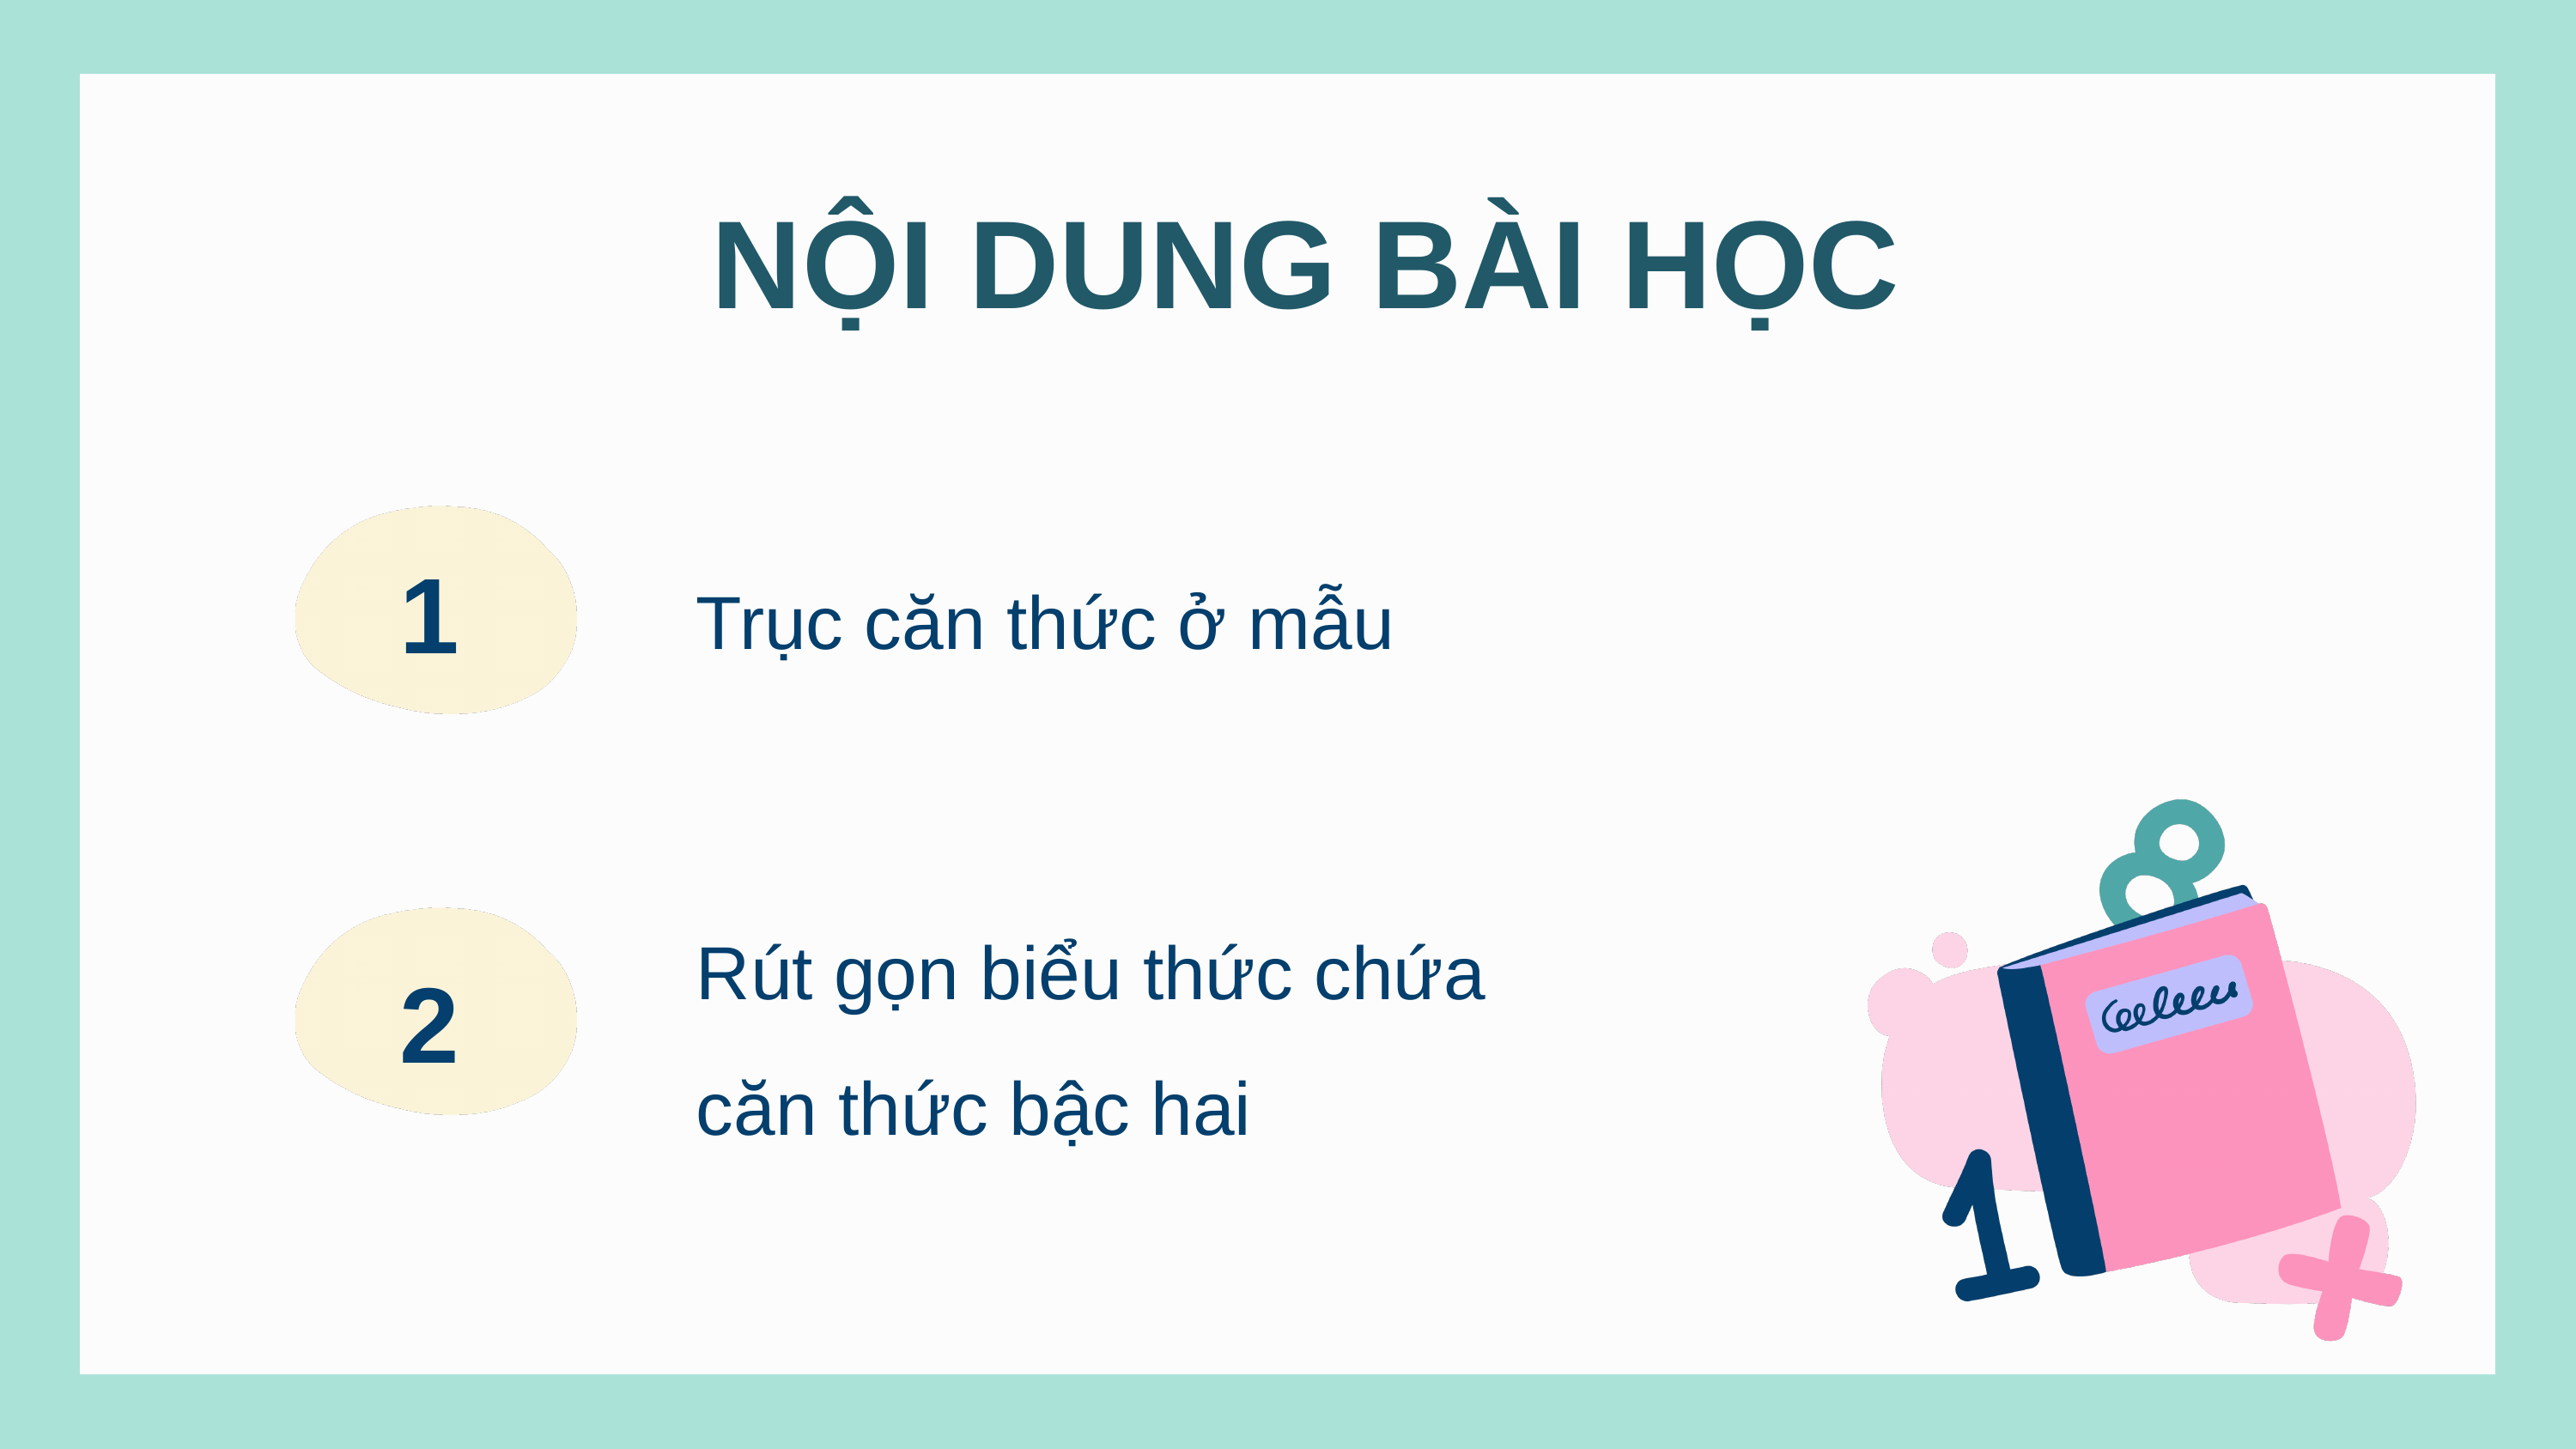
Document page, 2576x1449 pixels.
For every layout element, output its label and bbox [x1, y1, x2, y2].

text_box [80, 74, 2496, 1375]
